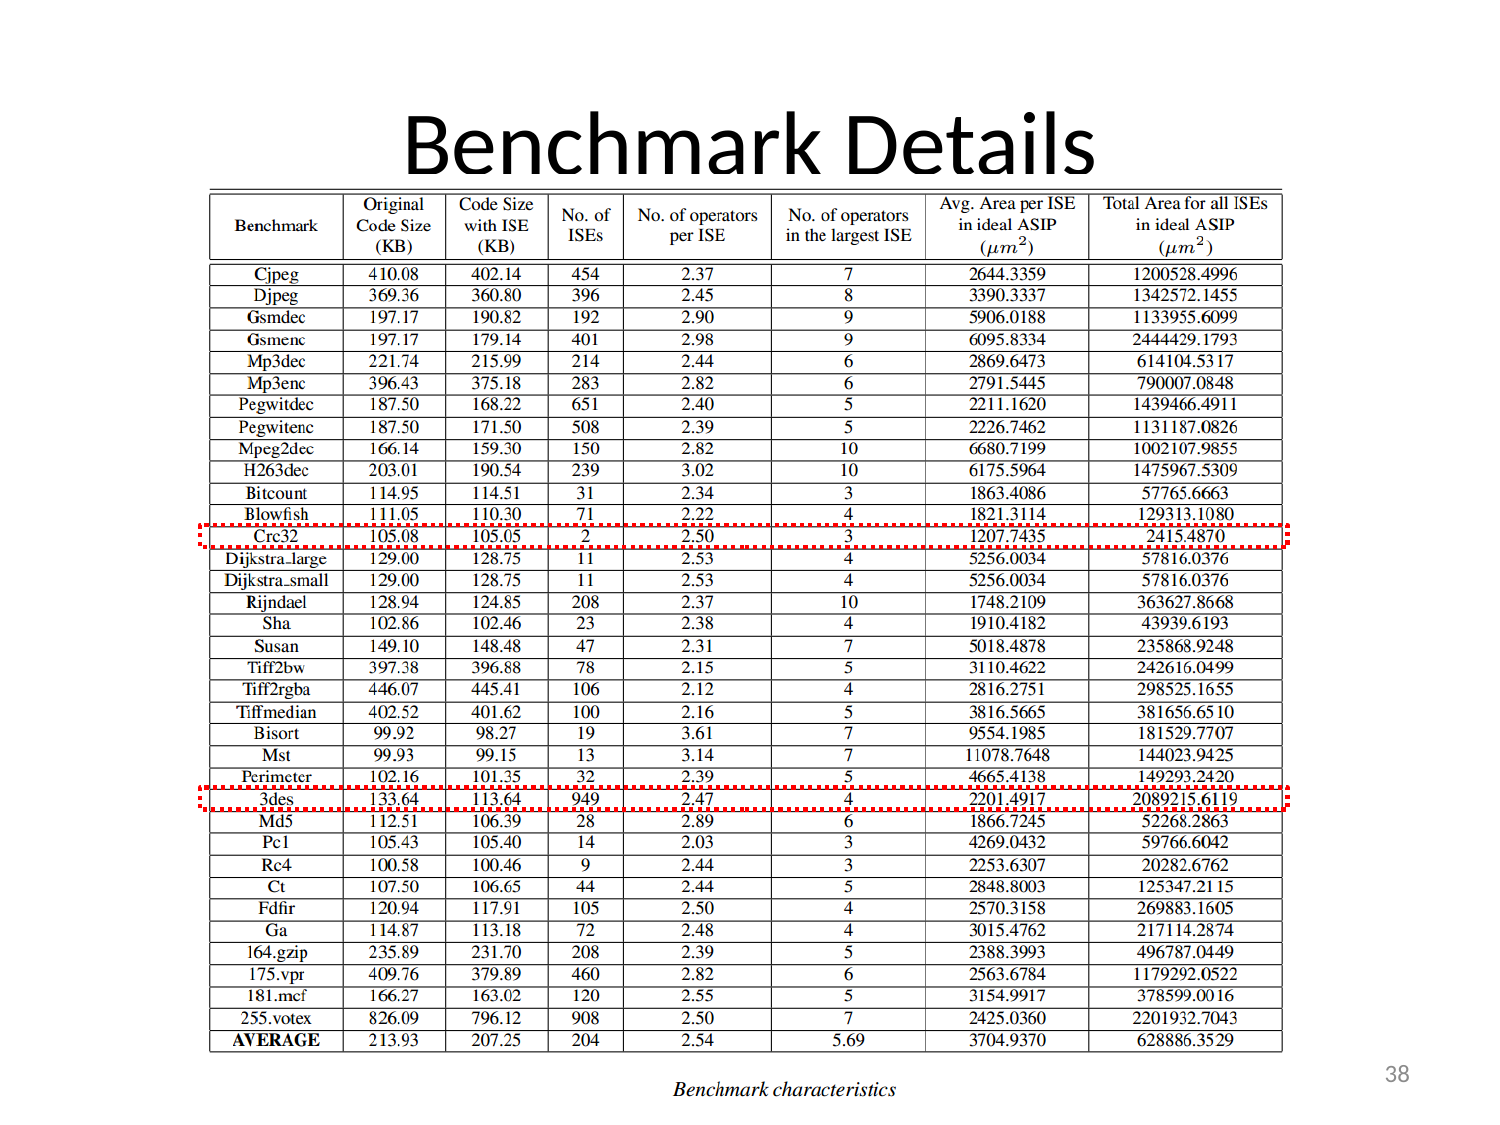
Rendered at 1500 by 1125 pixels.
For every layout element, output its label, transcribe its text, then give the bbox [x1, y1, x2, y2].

slide_number 38 [1291, 1042, 1425, 1103]
title Benchmark Details [75, 45, 1425, 233]
picture [199, 174, 1288, 1105]
